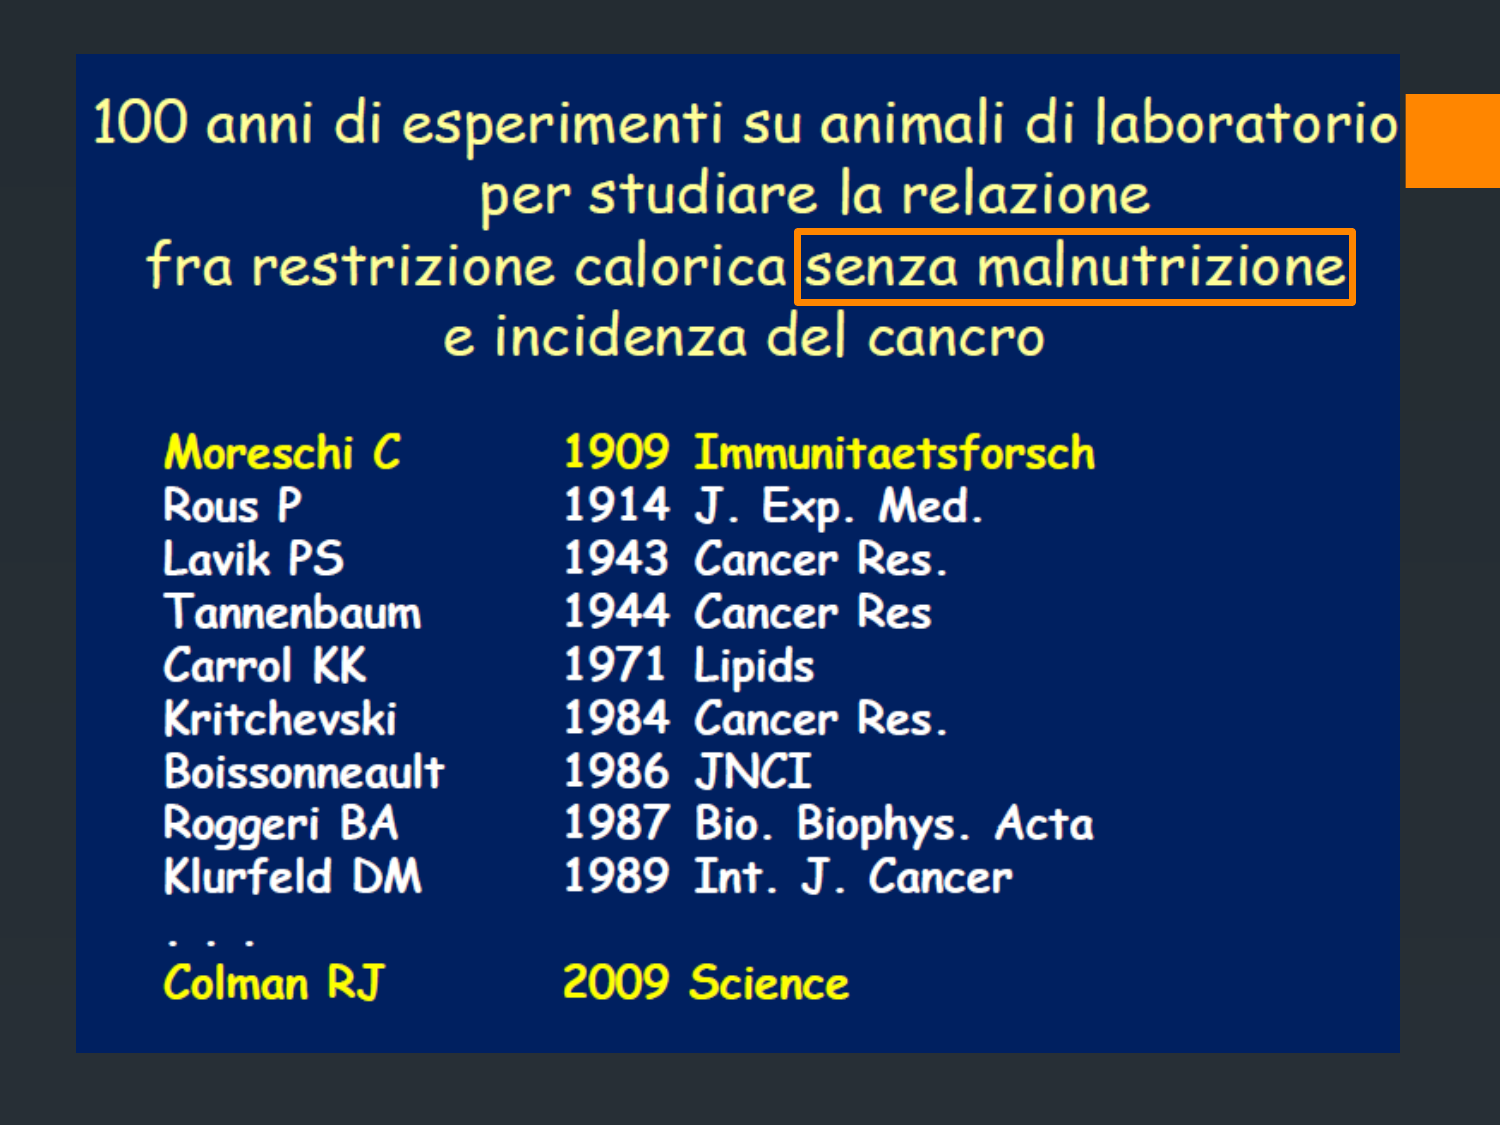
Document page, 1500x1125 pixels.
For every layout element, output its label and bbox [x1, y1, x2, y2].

list [75, 54, 1401, 1053]
